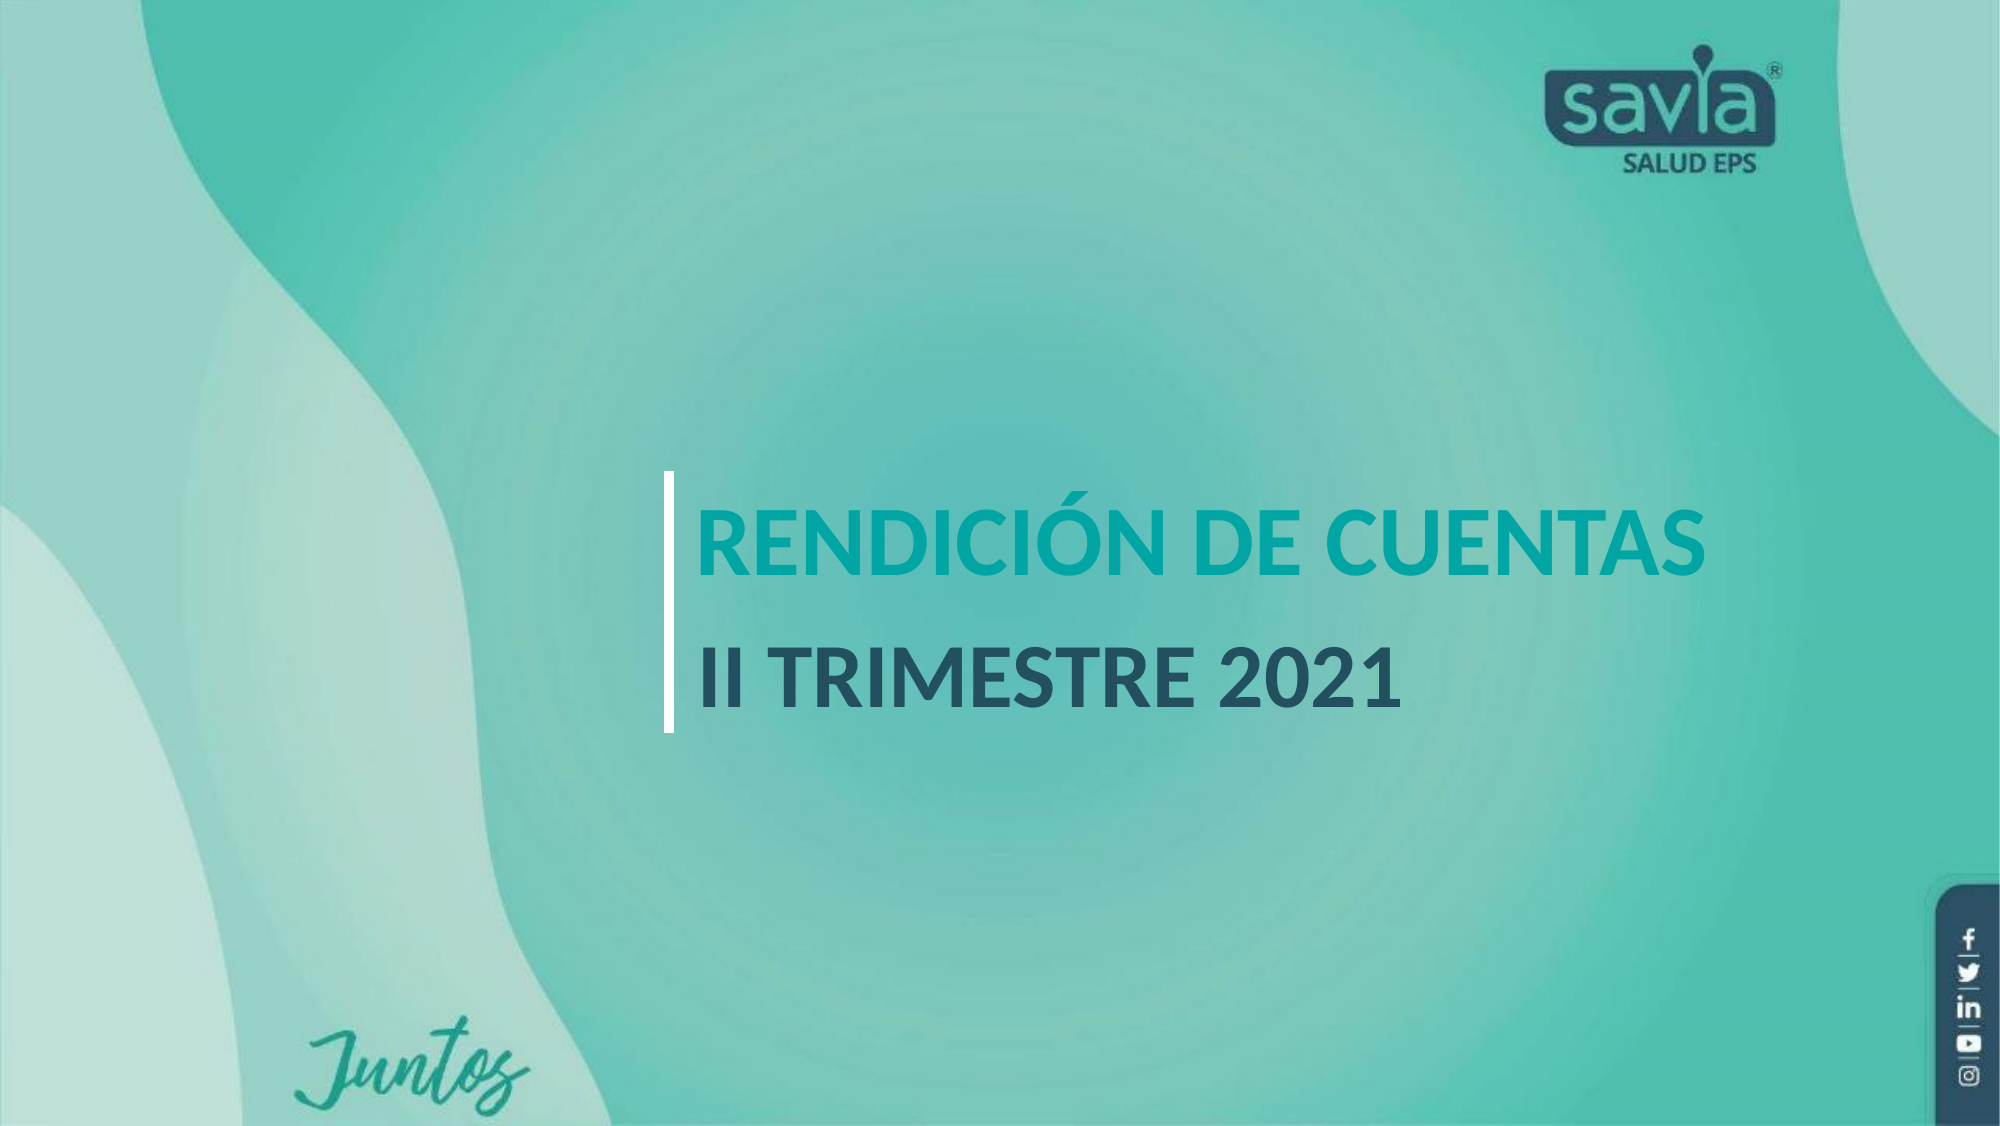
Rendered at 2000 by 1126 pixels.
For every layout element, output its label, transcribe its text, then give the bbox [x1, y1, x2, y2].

text_box II TRIMESTRE 2021 [682, 608, 1517, 733]
text_box RENDICIÓN DE CUENTAS [680, 468, 1792, 603]
picture [0, 0, 2000, 1126]
